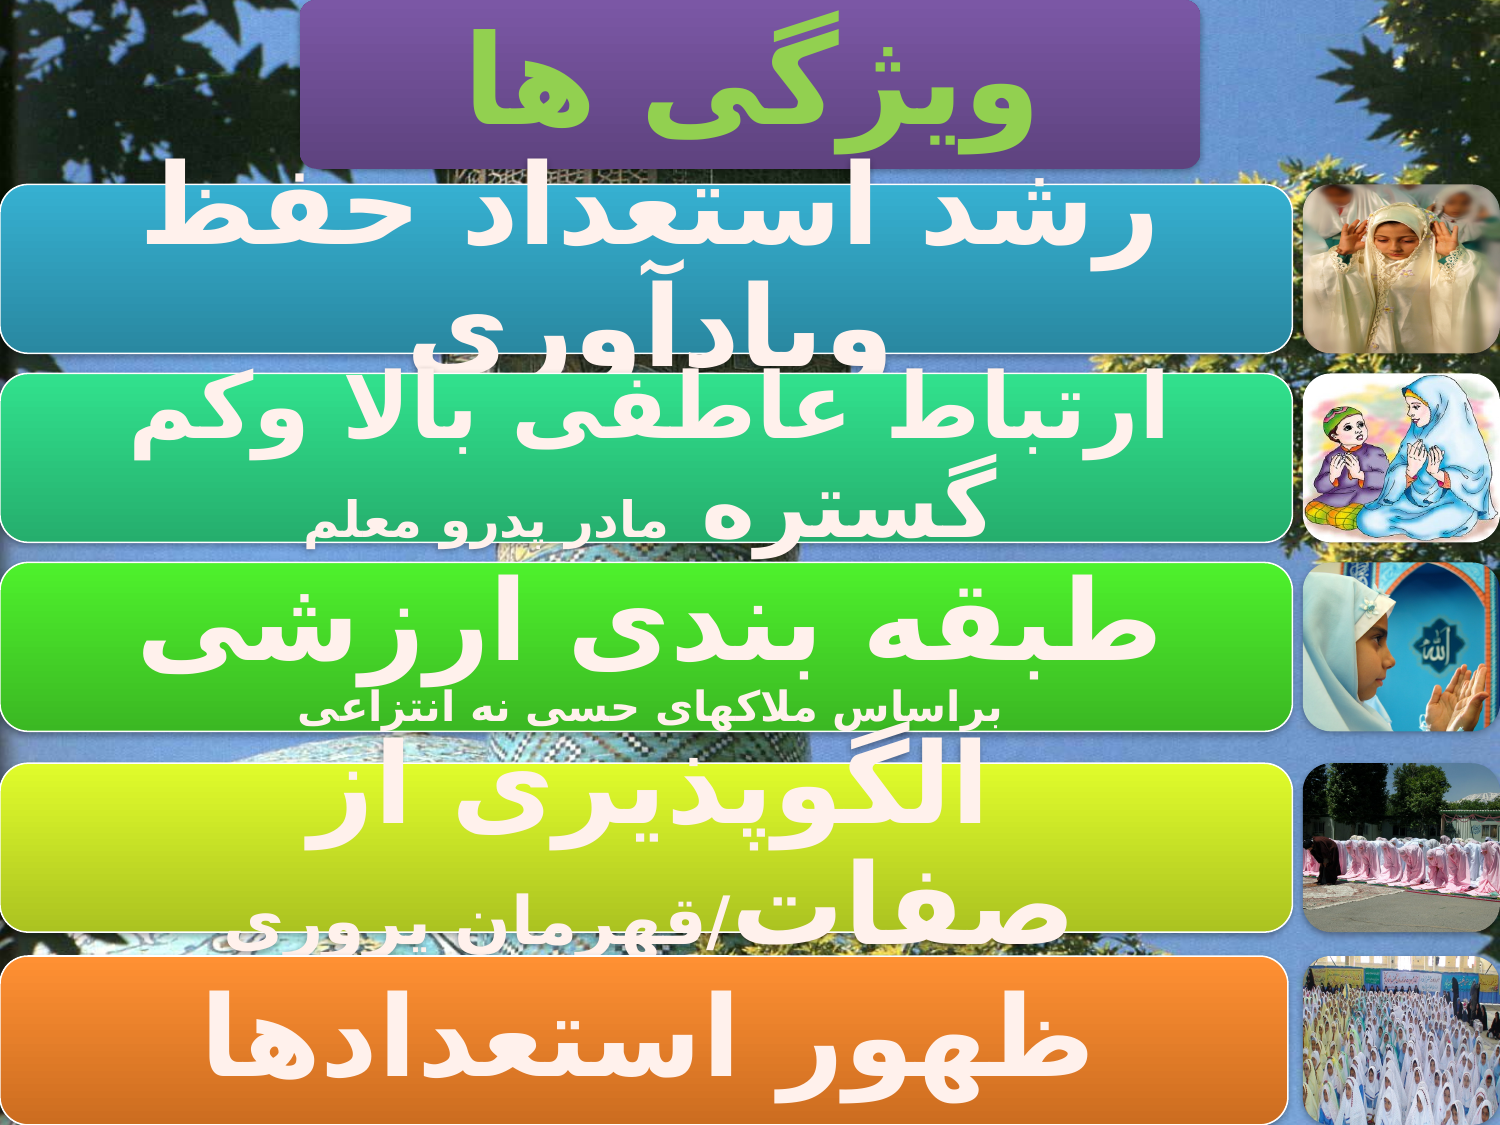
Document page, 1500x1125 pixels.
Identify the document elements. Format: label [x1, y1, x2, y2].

text_box [0, 0, 1500, 1125]
